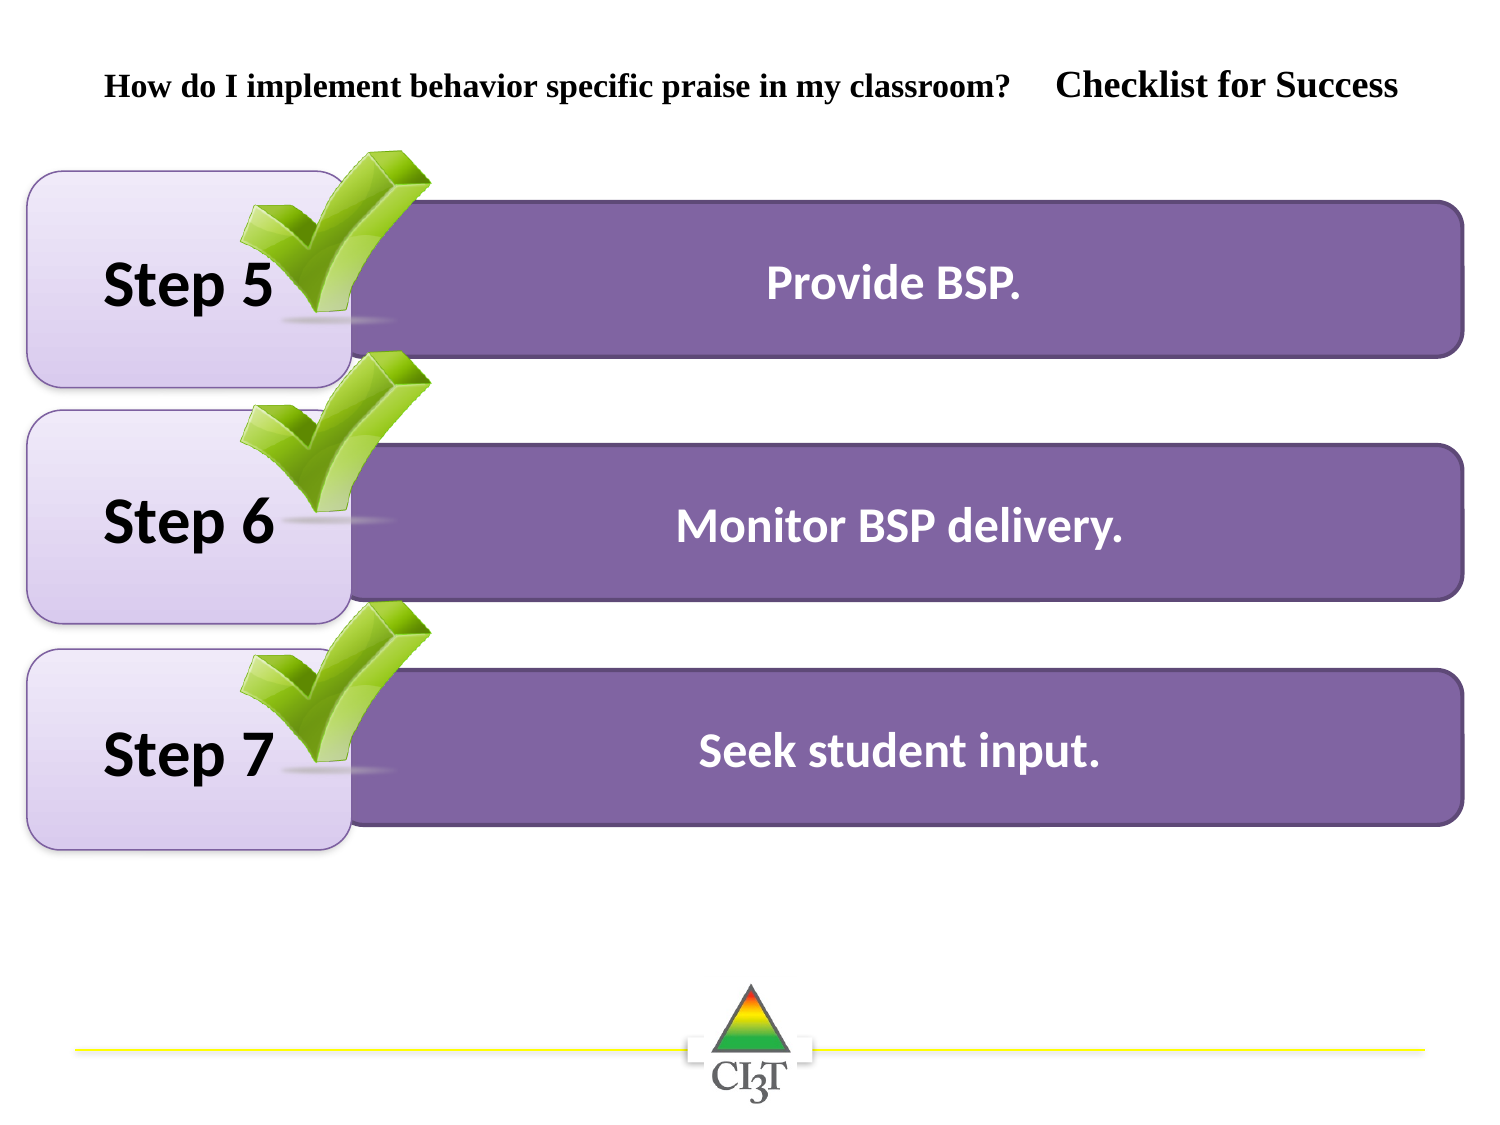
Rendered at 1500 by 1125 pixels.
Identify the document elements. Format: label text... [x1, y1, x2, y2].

title How do I implement behavior specific praise in my classroom? Checklist for Success [7, 37, 1496, 175]
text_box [26, 170, 353, 851]
picture [212, 570, 448, 807]
picture [704, 976, 797, 1110]
picture [212, 120, 448, 557]
text_box Provide BSP. [452, 199, 1465, 359]
text_box Seek student input. [358, 667, 1465, 828]
text_box Monitor BSP delivery. [358, 442, 1465, 603]
